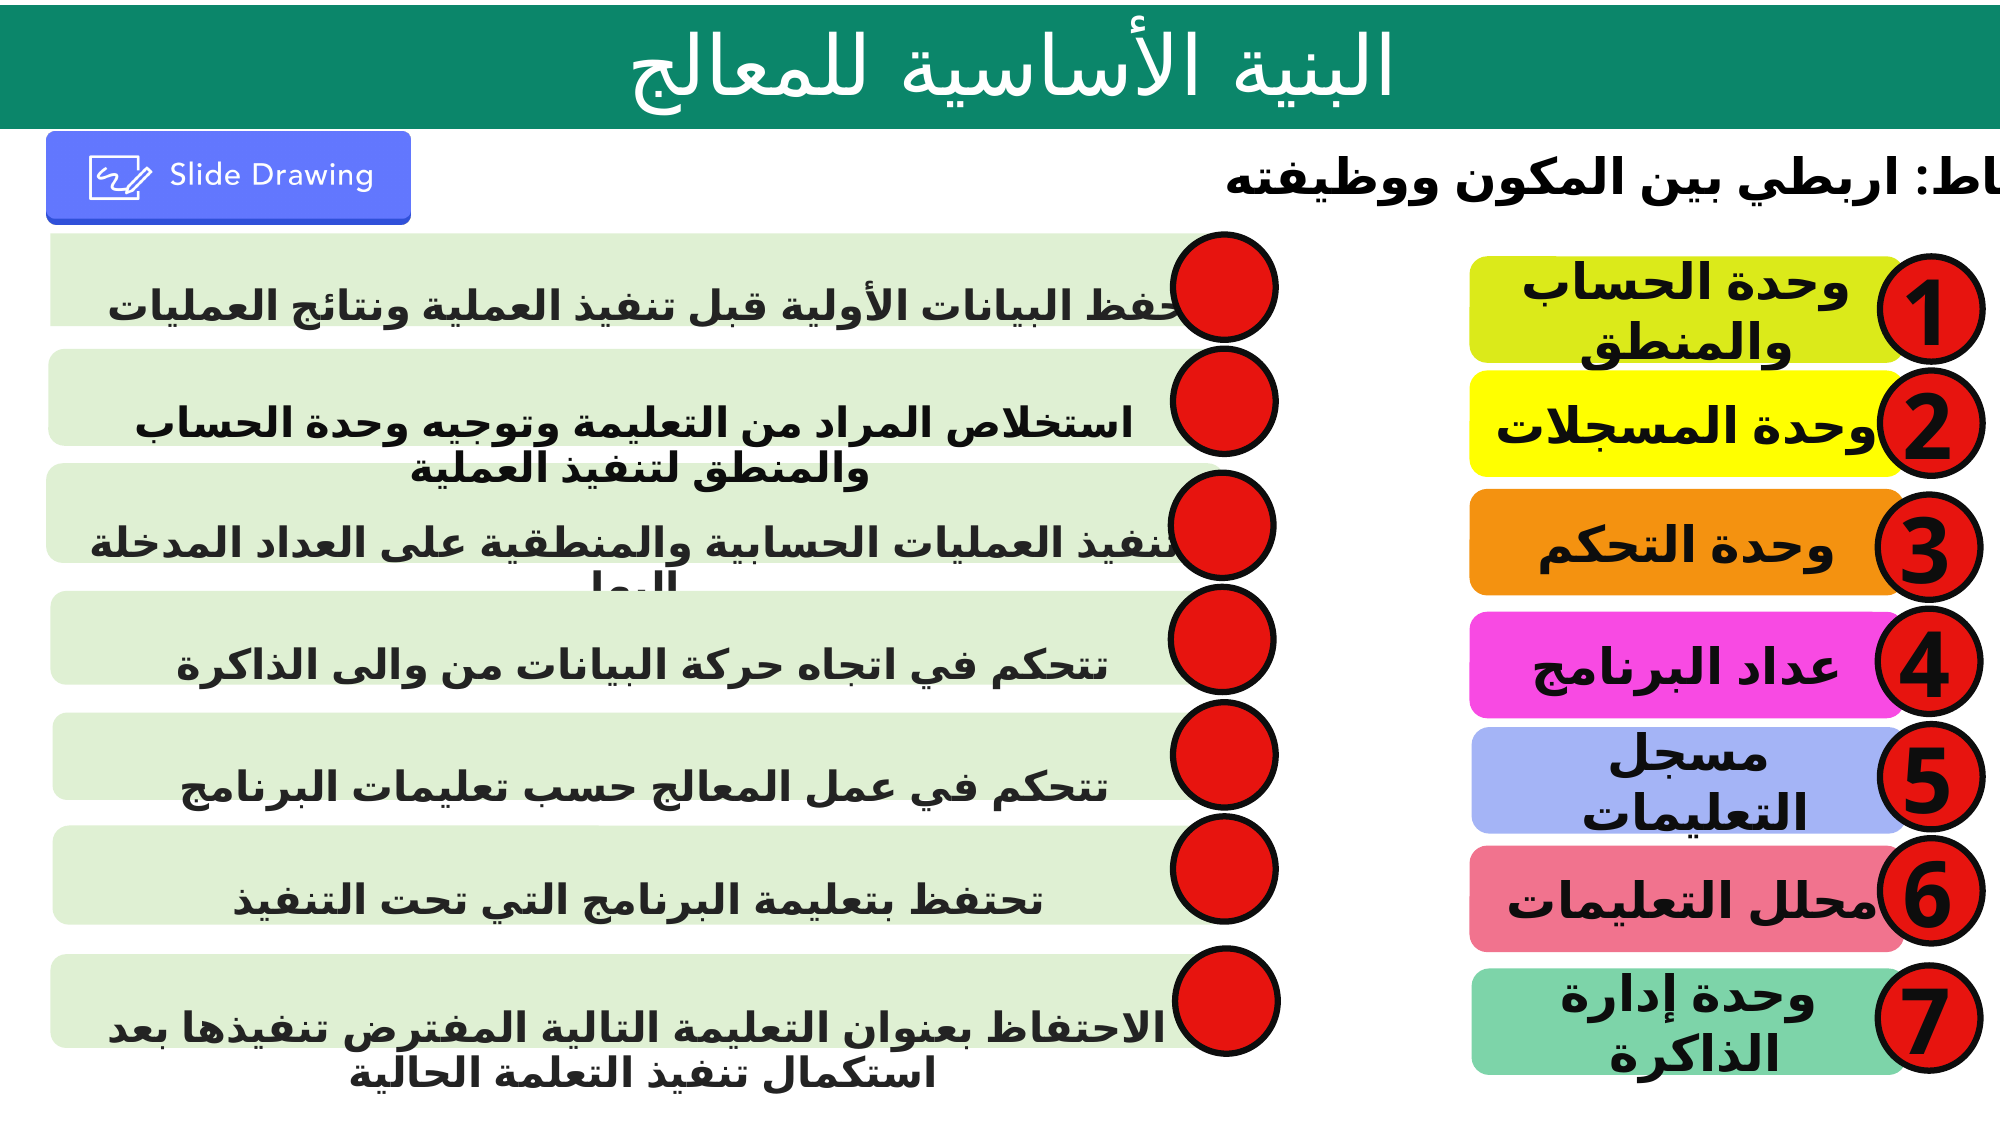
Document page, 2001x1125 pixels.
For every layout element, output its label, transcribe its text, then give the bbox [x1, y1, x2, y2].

title نشاط: اربطي بين المكون ووظيفته [1117, 137, 2000, 220]
list حفظ البيانات الأولية قبل تنفيذ العملية ونتائج العمليات [50, 233, 1217, 327]
text_box 5 [1878, 723, 1984, 831]
text_box تنفيذ العمليات الحسابية والمنطقية على العداد المدخلة اليها [46, 463, 1222, 563]
text_box وحدة المسجلات [1468, 369, 1903, 479]
text_box الاحتفاظ بعنوان التعليمة التالية المفترض تنفيذها بعد استكمال تنفيذ التعلمة الحالية [50, 954, 1199, 1048]
text_box 6 [1878, 837, 1984, 945]
text_box تتحكم في اتجاه حركة البيانات من والى الذاكرة [50, 590, 1199, 685]
text_box [1169, 585, 1275, 694]
text_box 4 [1876, 607, 1982, 716]
text_box البنية الأساسية للمعالج [0, 5, 2000, 129]
text_box [1174, 947, 1279, 1055]
picture [46, 131, 411, 225]
text_box [1171, 347, 1277, 455]
text_box مسجل التعليمات [1470, 725, 1906, 835]
text_box [1171, 233, 1277, 341]
text_box 2 [1878, 369, 1984, 477]
text_box استخلاص المراد من التعليمة وتوجيه وحدة الحساب والمنطق لتنفيذ العملية [48, 348, 1209, 446]
text_box 7 [1876, 964, 1982, 1072]
text_box [1169, 471, 1275, 580]
text_box محلل التعليمات [1468, 844, 1905, 954]
text_box تحتفظ بتعليمة البرنامج التي تحت التنفيذ [52, 825, 1217, 925]
text_box وحدة إدارة الذاكرة [1470, 967, 1905, 1077]
text_box وحدة الحساب والمنطق [1468, 255, 1903, 364]
text_box 1 [1878, 255, 1984, 363]
text_box وحدة التحكم [1468, 487, 1904, 597]
text_box 3 [1876, 493, 1982, 601]
text_box [1171, 701, 1277, 809]
text_box [1171, 815, 1277, 923]
text_box تتحكم في عمل المعالج حسب تعليمات البرنامج [52, 712, 1194, 800]
text_box عداد البرنامج [1468, 610, 1904, 720]
